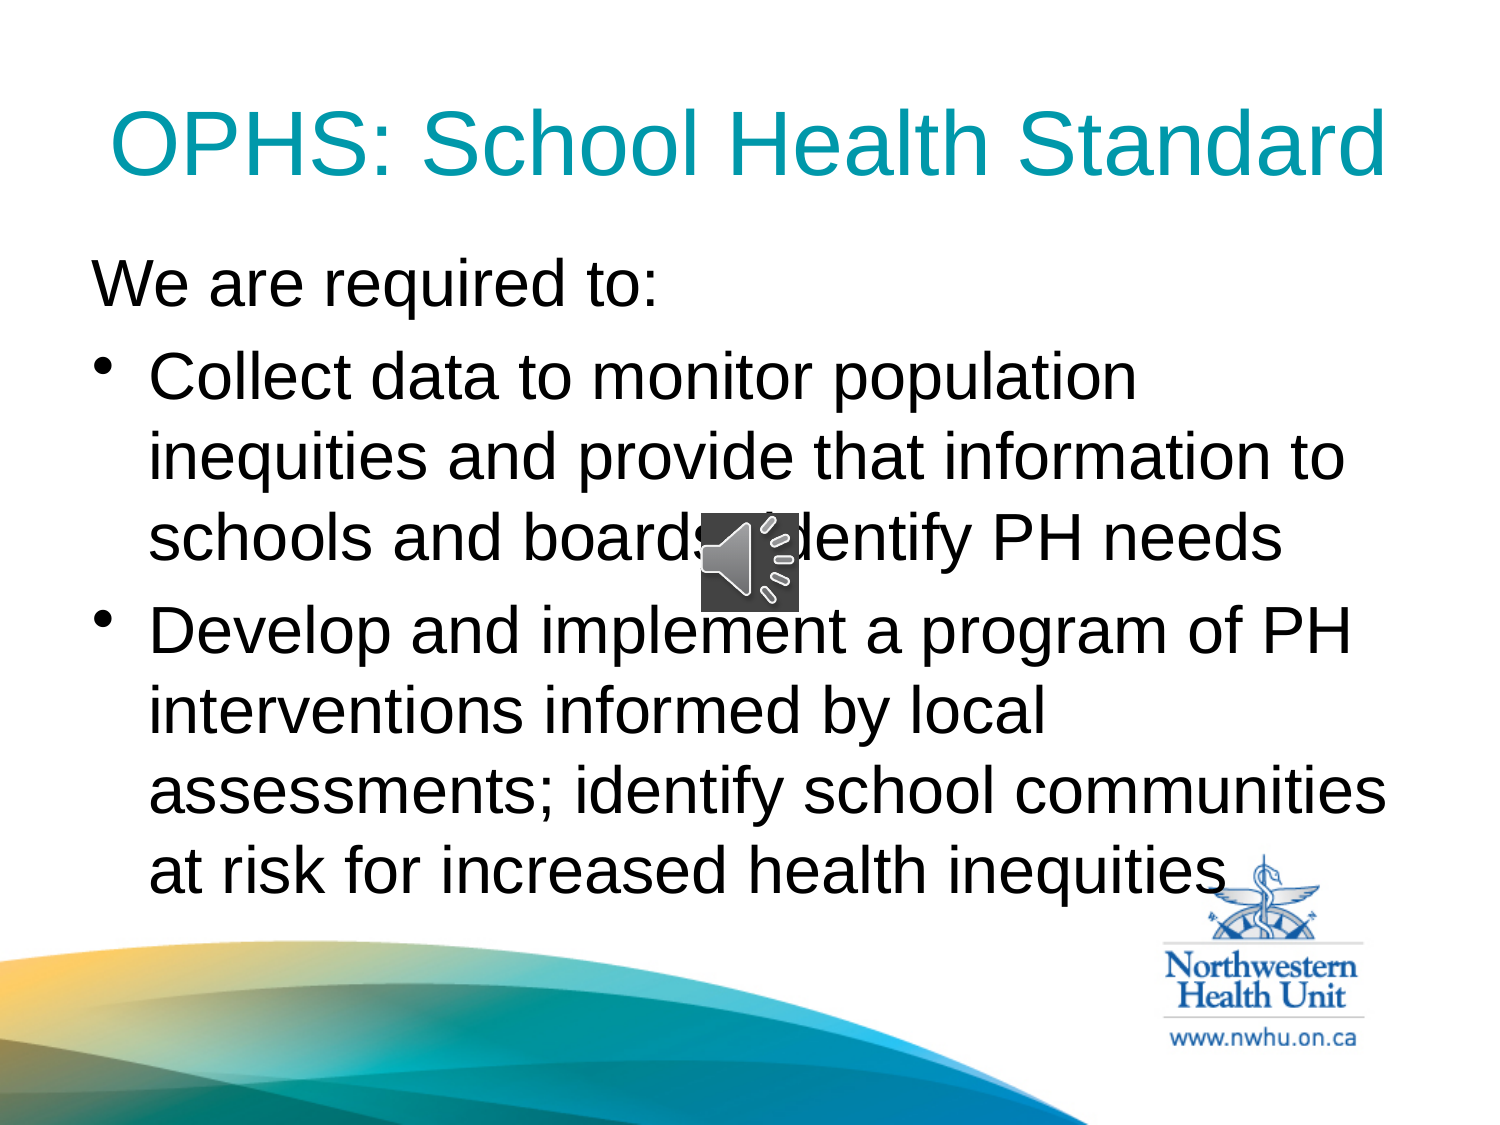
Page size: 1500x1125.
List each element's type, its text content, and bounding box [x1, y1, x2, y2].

title OPHS: School Health Standard [75, 45, 1425, 233]
picture [0, 1, 1450, 1125]
list We are required to: Collect data to monitor population inequities and provide that information to schools and boards, identify PH needs Develop and implement a program of PH interventions informed by local assessments; identify school communities at risk for increased health inequities [76, 232, 1427, 1010]
